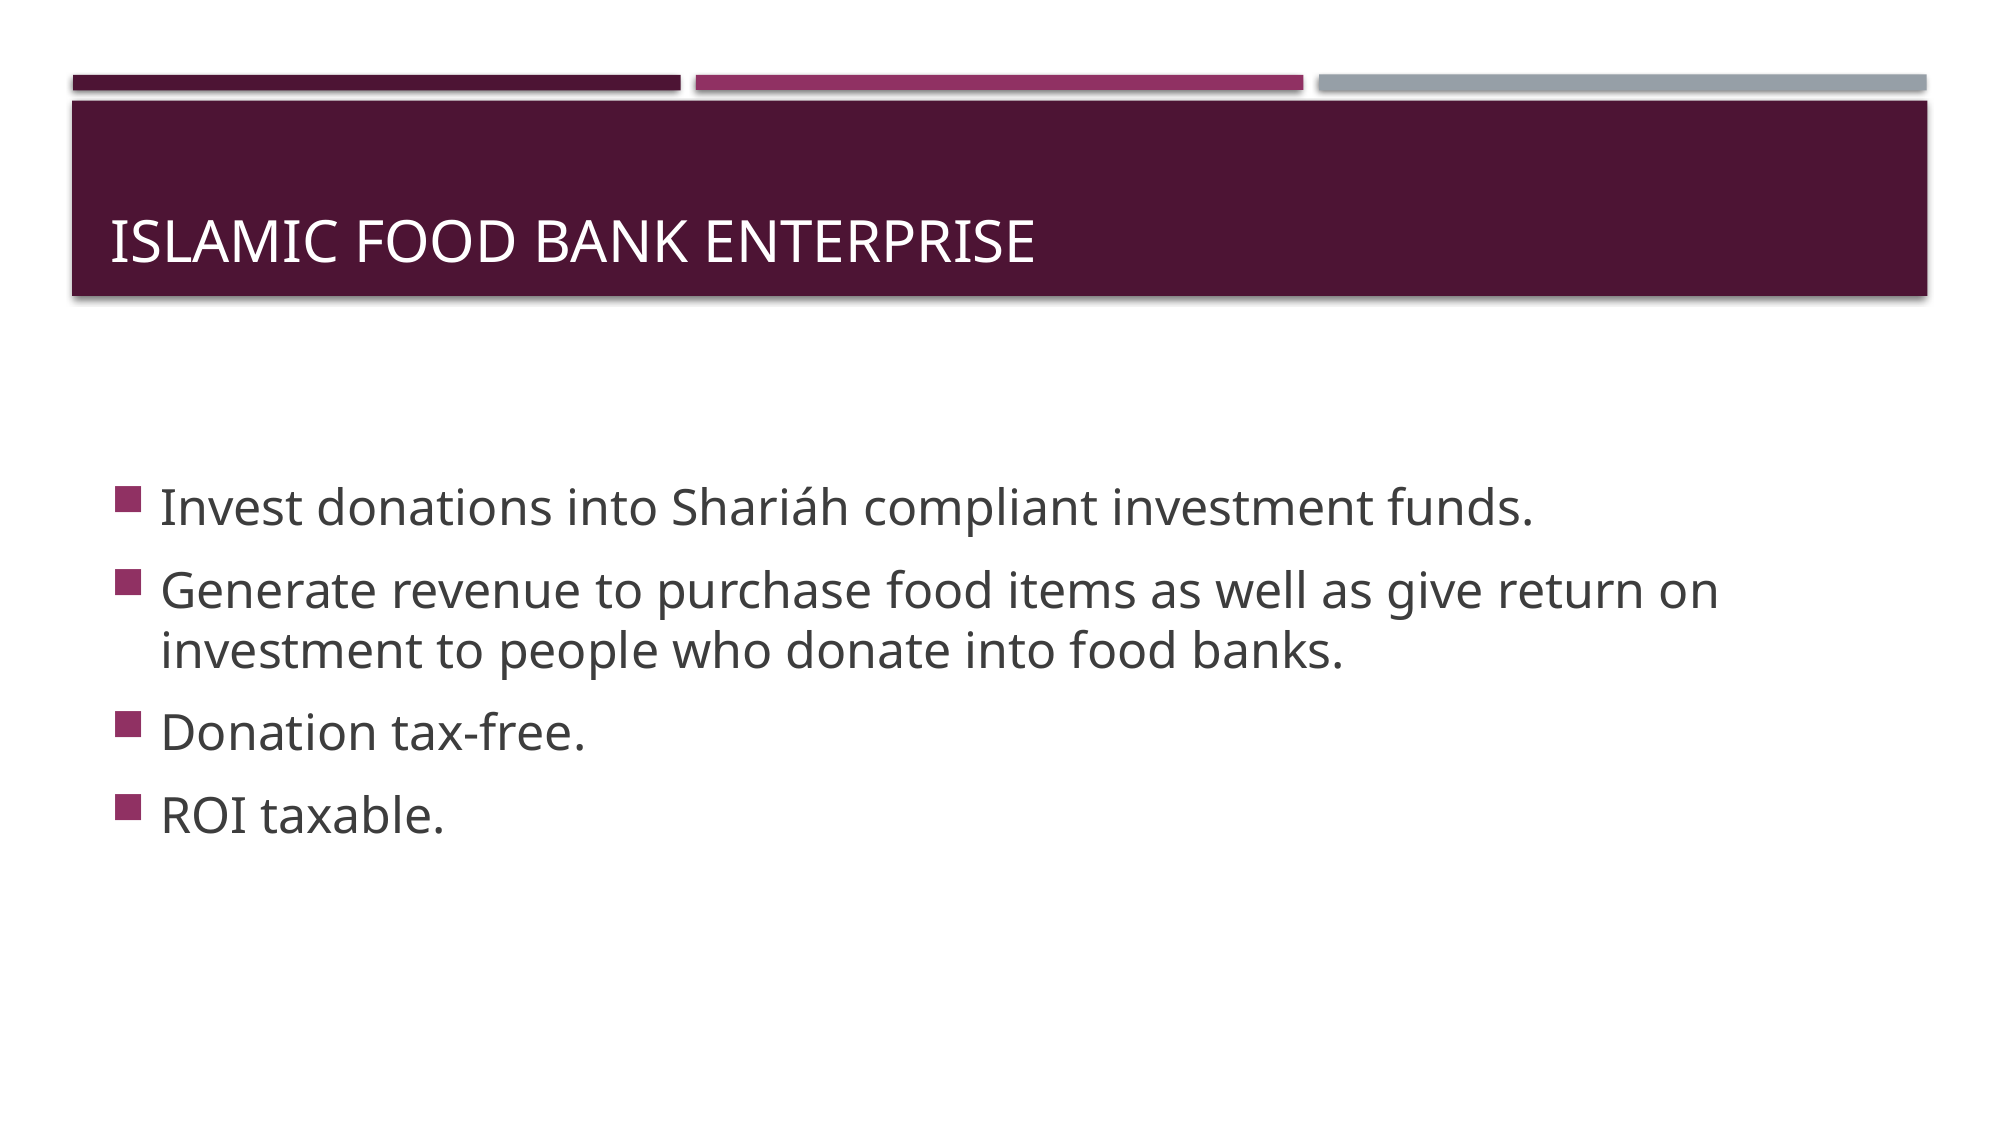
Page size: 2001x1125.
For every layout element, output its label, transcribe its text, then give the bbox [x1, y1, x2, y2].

list Invest donations into Shariáh compliant investment funds. Generate revenue to purchase food items as well as give return on investment to people who donate into food banks. Donation tax-free. ROI taxable. [95, 357, 1905, 962]
title Islamic Food Bank Enterprise [95, 115, 1905, 282]
